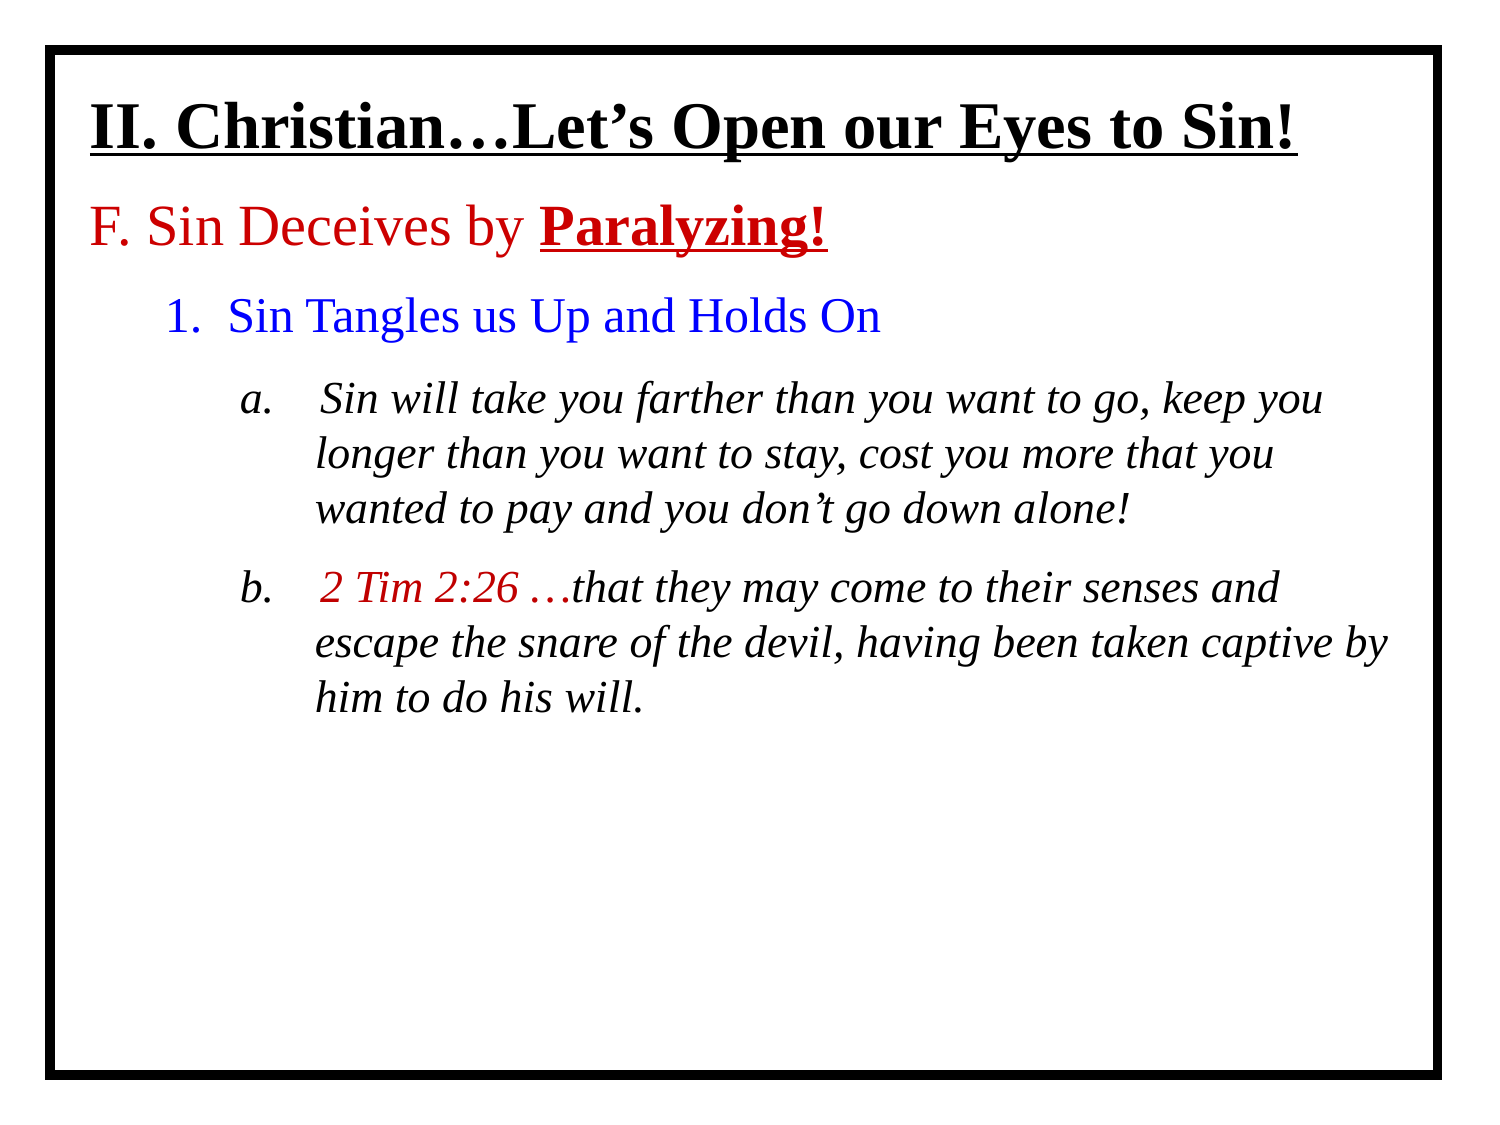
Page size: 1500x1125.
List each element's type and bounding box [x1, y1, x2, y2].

text_box [50, 50, 1438, 1075]
